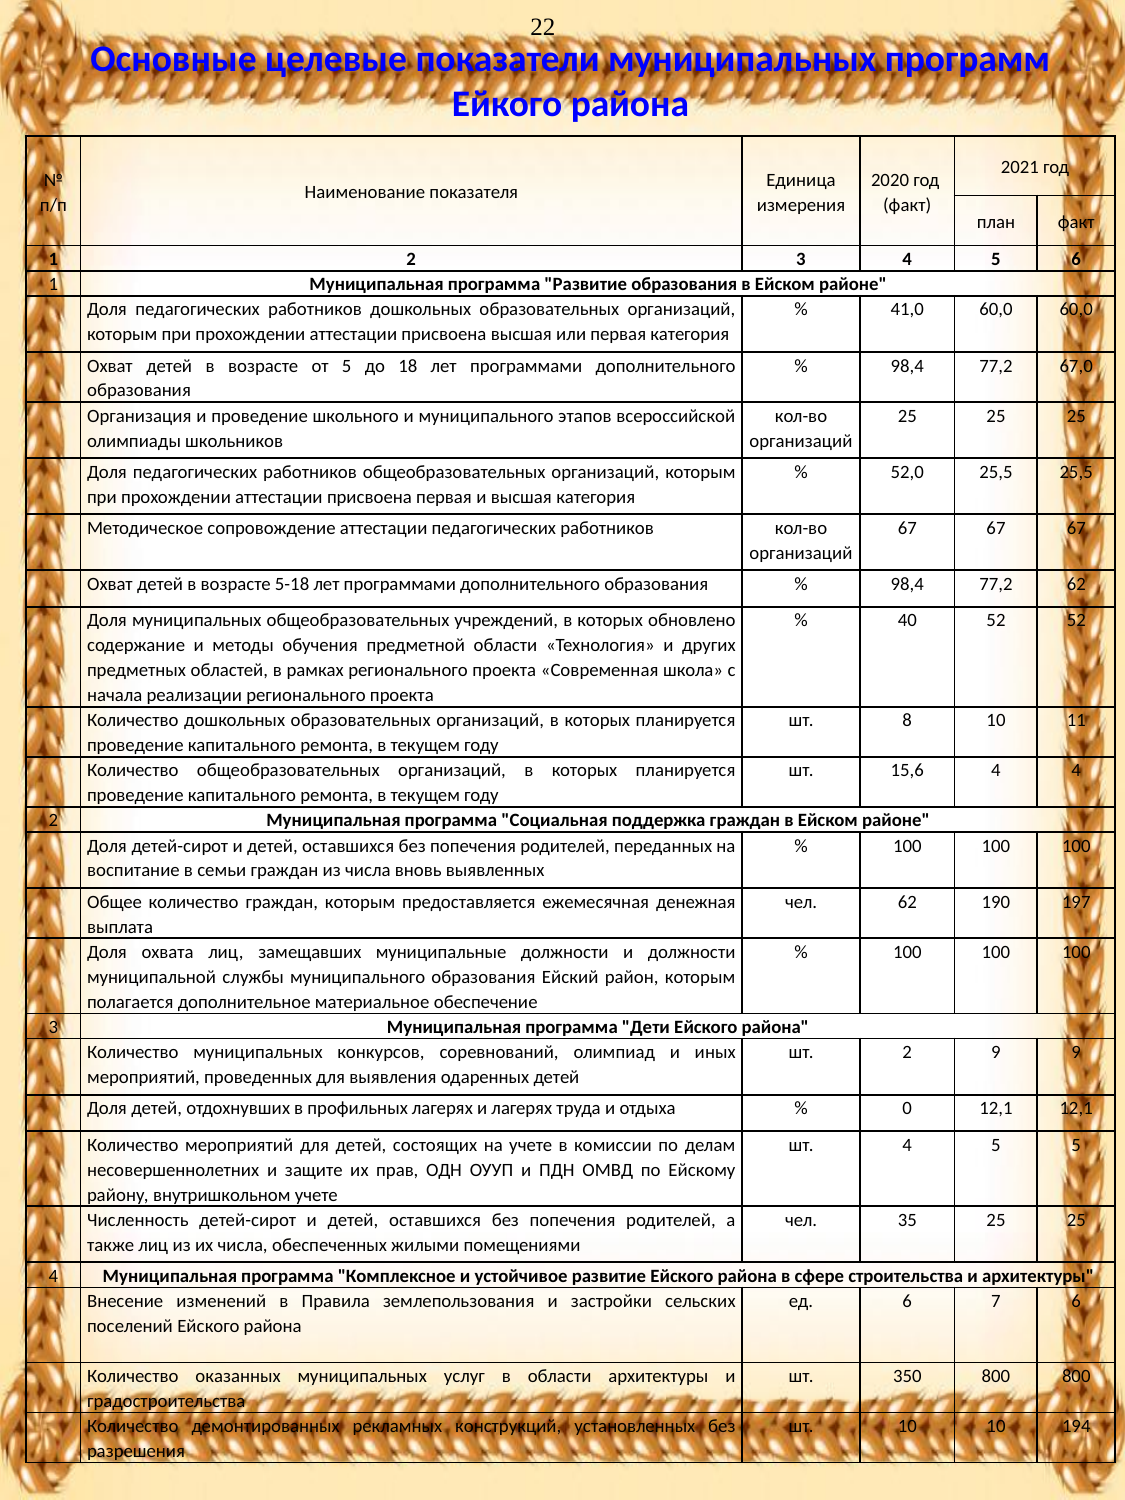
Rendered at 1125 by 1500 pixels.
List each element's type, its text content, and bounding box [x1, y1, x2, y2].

table_cell 60,0 [1038, 297, 1114, 351]
table_cell 4 [27, 1263, 80, 1287]
table_cell [27, 939, 80, 1013]
table_cell 2 [81, 246, 741, 270]
table_cell % [743, 1096, 859, 1130]
table_cell 100 [1038, 833, 1114, 887]
table_cell Количество оказанных муниципальных услуг в области архитектуры и градостроительства [81, 1363, 741, 1412]
table_cell [27, 608, 80, 706]
table_cell Муниципальная программа "Развитие образования в Ейском районе" [81, 272, 1114, 295]
table_cell 25 [1038, 1207, 1114, 1261]
table_cell Количество муниципальных конкурсов, соревнований, олимпиад и иных мероприятий, проведенных для выявления одаренных детей [81, 1039, 741, 1094]
table_cell Общее количество граждан, которым предоставляется ежемесячная денежная выплата [81, 889, 741, 937]
table_cell 10 [955, 1413, 1036, 1462]
table_cell % [743, 833, 859, 887]
table_cell % [743, 608, 859, 706]
table_cell 9 [955, 1039, 1036, 1094]
table_cell 67 [1038, 515, 1114, 569]
table_cell 67,0 [1038, 353, 1114, 401]
table_cell [27, 515, 80, 569]
table_cell 6 [861, 1288, 954, 1362]
table_cell 1 [27, 246, 80, 270]
table_cell Доля педагогических работников дошкольных образовательных организаций, которым при прохождении аттестации присвоена высшая или первая категория [81, 297, 741, 351]
table_cell Муниципальная программа "Социальная поддержка граждан в Ейском районе" [81, 808, 1114, 831]
table_cell 77,2 [955, 353, 1036, 401]
table_cell 100 [955, 939, 1036, 1013]
table_cell 350 [861, 1363, 954, 1412]
table_header Наименование показателя [81, 137, 741, 245]
table_cell 67 [955, 515, 1036, 569]
table_cell 25 [955, 1207, 1036, 1261]
table_cell 25 [1038, 403, 1114, 457]
table_cell 5 [955, 1132, 1036, 1205]
table_cell Муниципальная программа "Дети Ейского района" [81, 1014, 1114, 1038]
table_cell % [743, 571, 859, 606]
table_cell 0 [861, 1096, 954, 1130]
table_cell % [743, 353, 859, 401]
table_header 2021 год [955, 137, 1114, 195]
table_cell [27, 1413, 80, 1462]
table_cell Внесение изменений в Правила землепользования и застройки сельских поселений Ейского района [81, 1288, 741, 1362]
picture [0, 0, 1125, 1500]
table_cell 98,4 [861, 571, 954, 606]
table_cell Доля педагогических работников общеобразовательных организаций, которым при прохождении аттестации присвоена первая и высшая категория [81, 459, 741, 513]
table_cell [27, 708, 80, 756]
table_cell кол-во организаций [743, 515, 859, 569]
table_cell Методическое сопровождение аттестации педагогических работников [81, 515, 741, 569]
table_cell 3 [27, 1014, 80, 1038]
table_header Единица измерения [743, 137, 859, 245]
table_cell 12,1 [1038, 1096, 1114, 1130]
table_cell 100 [861, 833, 954, 887]
table_cell 52 [955, 608, 1036, 706]
table_cell 60,0 [955, 297, 1036, 351]
table_cell % [743, 939, 859, 1013]
table_cell 800 [1038, 1363, 1114, 1412]
table_header № п/п [27, 137, 80, 245]
table_cell 12,1 [955, 1096, 1036, 1130]
table_cell 52,0 [861, 459, 954, 513]
table_cell 98,4 [861, 353, 954, 401]
table_cell [27, 571, 80, 606]
table_cell [27, 1132, 80, 1205]
table_cell [27, 1039, 80, 1094]
table_cell 25 [955, 403, 1036, 457]
table_cell [27, 297, 80, 351]
table_cell Количество общеобразовательных организаций, в которых планируется проведение капитального ремонта, в текущем году [81, 758, 741, 806]
table_cell 3 [743, 246, 859, 270]
table_cell [27, 353, 80, 401]
table_cell чел. [743, 889, 859, 937]
table_cell [27, 833, 80, 887]
table_cell 100 [1038, 939, 1114, 1013]
table_cell 25 [861, 403, 954, 457]
table_cell 4 [861, 1132, 954, 1205]
text_box 22 [515, 3, 571, 26]
table_cell Доля муниципальных общеобразовательных учреждений, в которых обновлено содержание и методы обучения предметной области «Технология» и других предметных областей, в рамках регионального проекта «Современная школа» с начала реализации регионального проекта [81, 608, 741, 706]
table_cell 100 [861, 939, 954, 1013]
table_cell Количество дошкольных образовательных организаций, в которых планируется проведение капитального ремонта, в текущем году [81, 708, 741, 756]
table_cell % [743, 459, 859, 513]
table_cell 194 [1038, 1413, 1114, 1462]
table_cell Охват детей в возрасте 5-18 лет программами дополнительного образования [81, 571, 741, 606]
table_cell [27, 1363, 80, 1412]
table_cell 77,2 [955, 571, 1036, 606]
table_cell Количество мероприятий для детей, состоящих на учете в комиссии по делам несовершеннолетних и защите их прав, ОДН ОУУП и ПДН ОМВД по Ейскому району, внутришкольном учете [81, 1132, 741, 1205]
table_cell [27, 1288, 80, 1362]
table_cell [27, 758, 80, 806]
table_cell шт. [743, 1132, 859, 1205]
table_cell 35 [861, 1207, 954, 1261]
table_cell 5 [955, 246, 1036, 270]
table_cell шт. [743, 1413, 859, 1462]
table_cell 8 [861, 708, 954, 756]
table_cell факт [1038, 196, 1114, 245]
table_cell 25,5 [1038, 459, 1114, 513]
table_cell 11 [1038, 708, 1114, 756]
table_cell 40 [861, 608, 954, 706]
table_header 2020 год (факт) [861, 137, 954, 245]
table_cell Доля детей-сирот и детей, оставшихся без попечения родителей, переданных на воспитание в семьи граждан из числа вновь выявленных [81, 833, 741, 887]
table_cell Муниципальная программа "Комплексное и устойчивое развитие Ейского района в сфере строительства и архитектуры" [81, 1263, 1114, 1287]
table_cell кол-во организаций [743, 403, 859, 457]
table_cell 6 [1038, 246, 1114, 270]
table_cell 4 [1038, 758, 1114, 806]
table_cell план [955, 196, 1036, 245]
table_cell Доля детей, отдохнувших в профильных лагерях и лагерях труда и отдыха [81, 1096, 741, 1130]
table_cell 100 [955, 833, 1036, 887]
table_cell Охват детей в возрасте от 5 до 18 лет программами дополнительного образования [81, 353, 741, 401]
table_cell 2 [27, 808, 80, 831]
table_cell 15,6 [861, 758, 954, 806]
table_cell 9 [1038, 1039, 1114, 1094]
table_cell 1 [27, 272, 80, 295]
table_cell чел. [743, 1207, 859, 1261]
table_cell 62 [861, 889, 954, 937]
table_cell [27, 1096, 80, 1130]
table_cell Количество демонтированных рекламных конструкций, установленных без разрешения [81, 1413, 741, 1462]
table_cell Организация и проведение школьного и муниципального этапов всероссийской олимпиады школьников [81, 403, 741, 457]
table_cell шт. [743, 1039, 859, 1094]
table_cell ед. [743, 1288, 859, 1362]
table_cell 52 [1038, 608, 1114, 706]
table_cell 7 [955, 1288, 1036, 1362]
table_cell 4 [955, 758, 1036, 806]
table_cell 67 [861, 515, 954, 569]
table_cell [27, 889, 80, 937]
table_cell 10 [955, 708, 1036, 756]
table_cell % [743, 297, 859, 351]
table_cell 5 [1038, 1132, 1114, 1205]
table_cell Численность детей-сирот и детей, оставшихся без попечения родителей, а также лиц из их числа, обеспеченных жилыми помещениями [81, 1207, 741, 1261]
table_cell 62 [1038, 571, 1114, 606]
table_cell шт. [743, 1363, 859, 1412]
table_cell 4 [861, 246, 954, 270]
table_cell [27, 403, 80, 457]
table_cell 6 [1038, 1288, 1114, 1362]
table_cell [27, 1207, 80, 1261]
table_cell 25,5 [955, 459, 1036, 513]
table_cell [27, 459, 80, 513]
table_cell шт. [743, 758, 859, 806]
table_cell 190 [955, 889, 1036, 937]
table_cell 41,0 [861, 297, 954, 351]
table_cell 2 [861, 1039, 954, 1094]
text_box Основные целевые показатели муниципальных программ Ейкого района [23, 26, 1118, 131]
table_cell шт. [743, 708, 859, 756]
table_cell Доля охвата лиц, замещавших муниципальные должности и должности муниципальной службы муниципального образования Ейский район, которым полагается дополнительное материальное обеспечение [81, 939, 741, 1013]
table_cell 10 [861, 1413, 954, 1462]
table_cell 800 [955, 1363, 1036, 1412]
table_cell 197 [1038, 889, 1114, 937]
